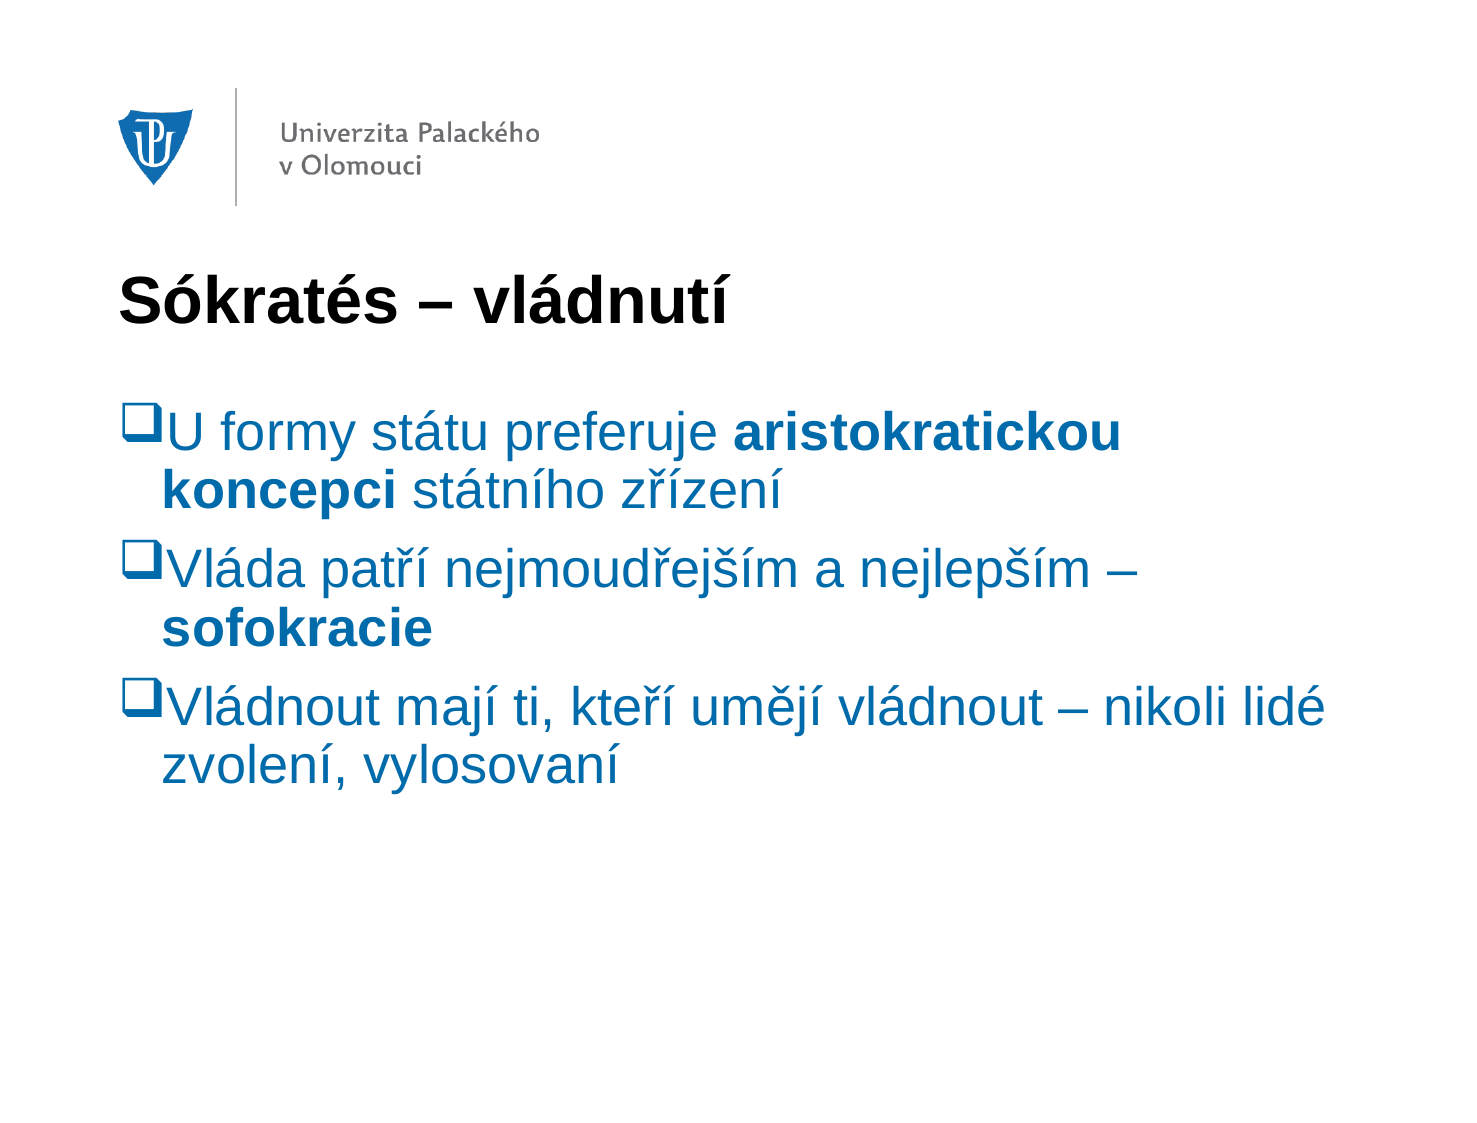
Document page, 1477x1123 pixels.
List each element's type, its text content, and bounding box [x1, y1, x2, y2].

picture [118, 88, 539, 206]
title Sókratés – vládnutí [118, 265, 1359, 389]
list U formy státu preferuje aristokratickou koncepci státního zřízení Vláda patří nejmoudřejším a nejlepším – sofokracie Vládnout mají ti, kteří umějí vládnout – nikoli lidé zvolení, vylosovaní [118, 403, 1359, 1044]
